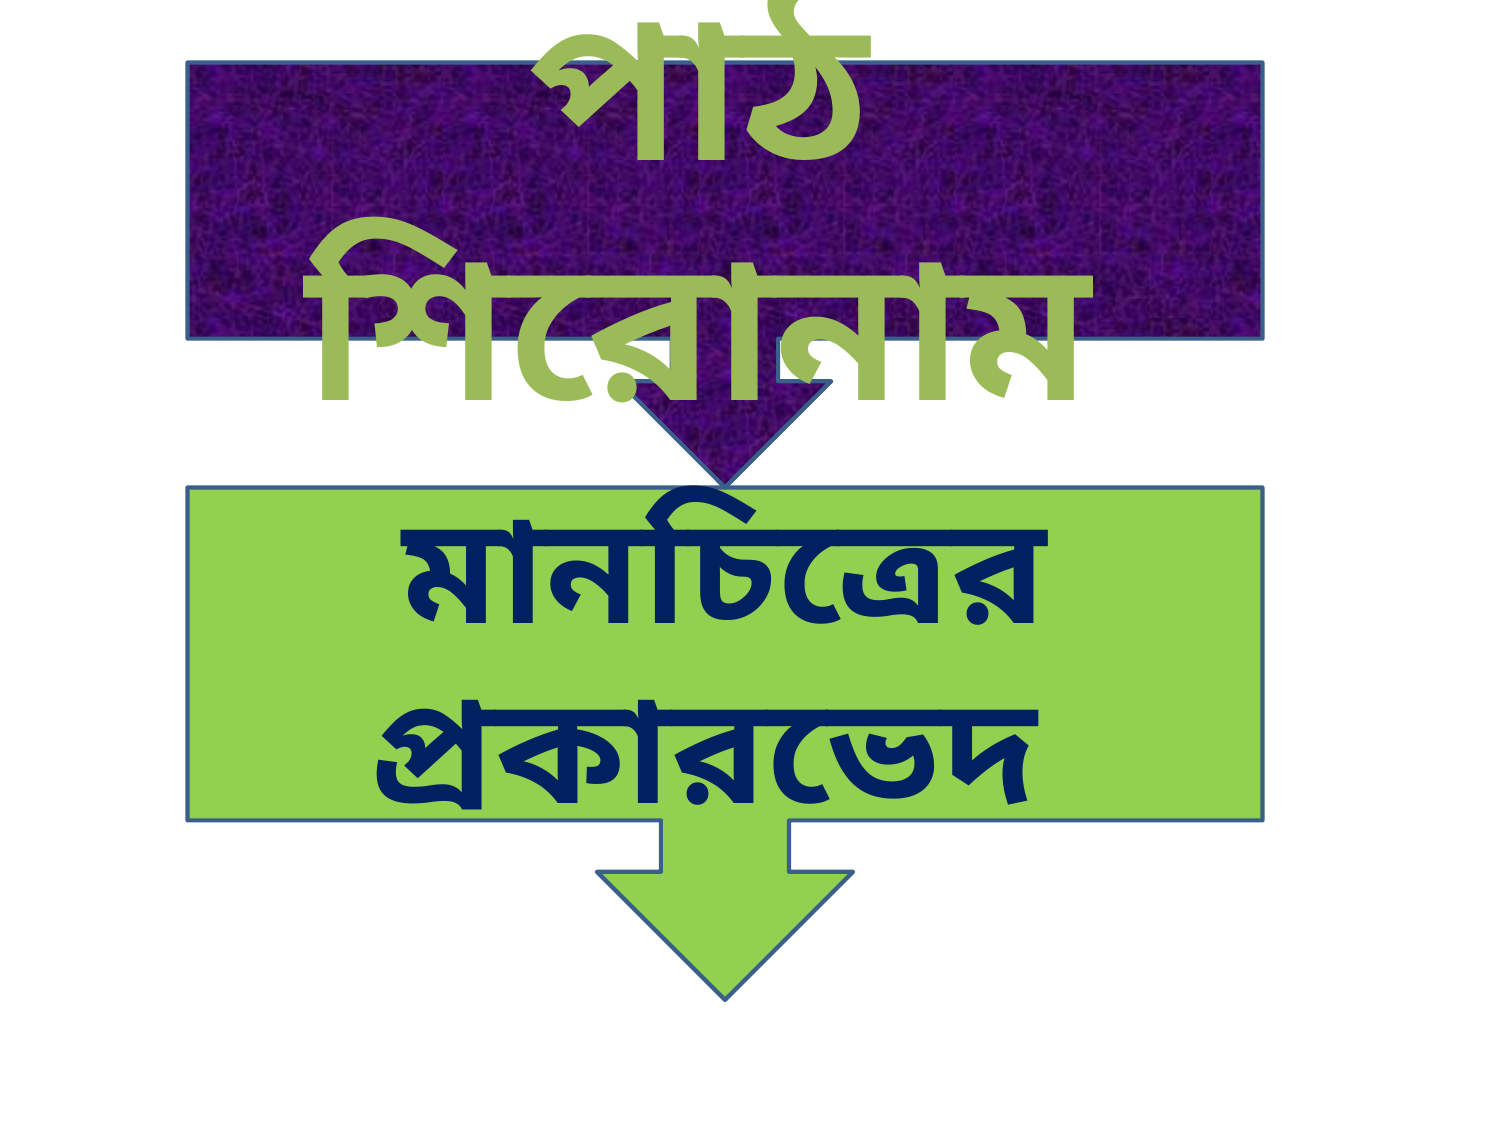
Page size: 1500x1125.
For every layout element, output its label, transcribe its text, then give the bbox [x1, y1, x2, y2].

text_box পাঠ শিরোনাম [185, 60, 1265, 490]
text_box মানচিত্রের প্রকারভেদ [185, 485, 1265, 1003]
